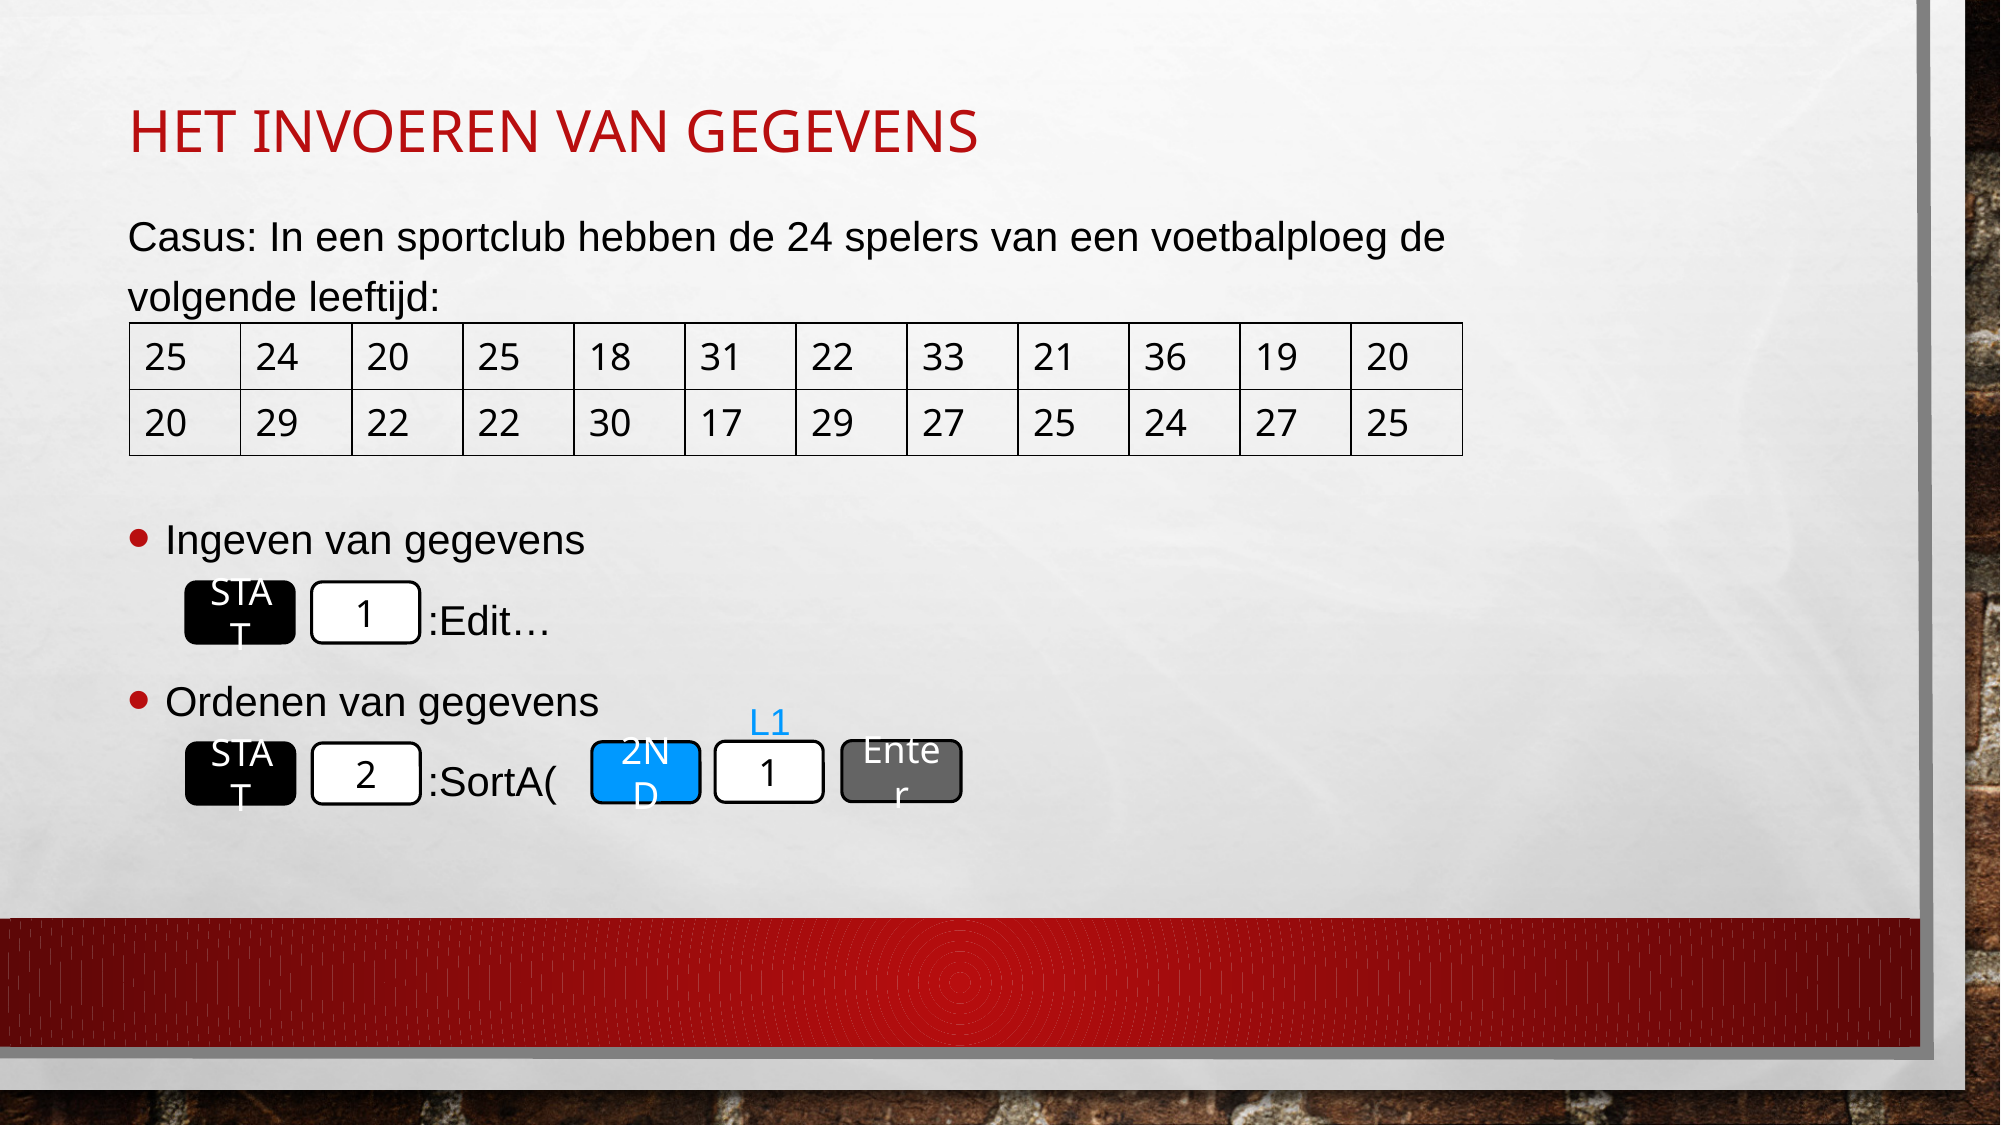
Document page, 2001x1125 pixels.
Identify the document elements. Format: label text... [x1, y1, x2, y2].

table_cell 30 [575, 390, 684, 455]
table_header 33 [908, 324, 1017, 389]
table_header 20 [1352, 324, 1462, 389]
table_cell 25 [1352, 390, 1462, 455]
table_header 25 [464, 324, 573, 389]
table_header 24 [241, 324, 351, 389]
text_box 2ND [590, 740, 702, 805]
table_cell 29 [797, 390, 906, 455]
text_box L1 [722, 690, 818, 751]
table_header 21 [1019, 324, 1128, 389]
table_header 31 [686, 324, 795, 389]
table_header 22 [797, 324, 906, 389]
table_cell 22 [464, 390, 573, 455]
picture [0, 0, 2000, 1125]
table_cell 27 [908, 390, 1017, 455]
text_box STAT [184, 580, 296, 645]
text_box 1 [310, 580, 422, 645]
table_header 19 [1241, 324, 1350, 389]
table_header 18 [575, 324, 684, 389]
table_cell 25 [1019, 390, 1128, 455]
table_cell 22 [353, 390, 462, 455]
list Casus: In een sportclub hebben de 24 spelers van een voetbalploeg de volgende leeftijd: Ingeven van gegevens :Edit… Ordenen van gegevens :SortA( [112, 192, 1508, 882]
table_cell 20 [130, 390, 240, 455]
table_cell 24 [1130, 390, 1239, 455]
table_cell 17 [686, 390, 795, 455]
table_header 25 [130, 324, 240, 389]
text_box STAT [185, 741, 297, 806]
title Het invoeren van gegevens [113, 38, 1819, 228]
text_box 1 [713, 740, 825, 804]
text_box Enter [840, 739, 963, 804]
table_header 20 [353, 324, 462, 389]
table_cell 27 [1241, 390, 1350, 455]
table_header 36 [1130, 324, 1239, 389]
text_box 2 [310, 741, 422, 806]
table_cell 29 [241, 390, 351, 455]
